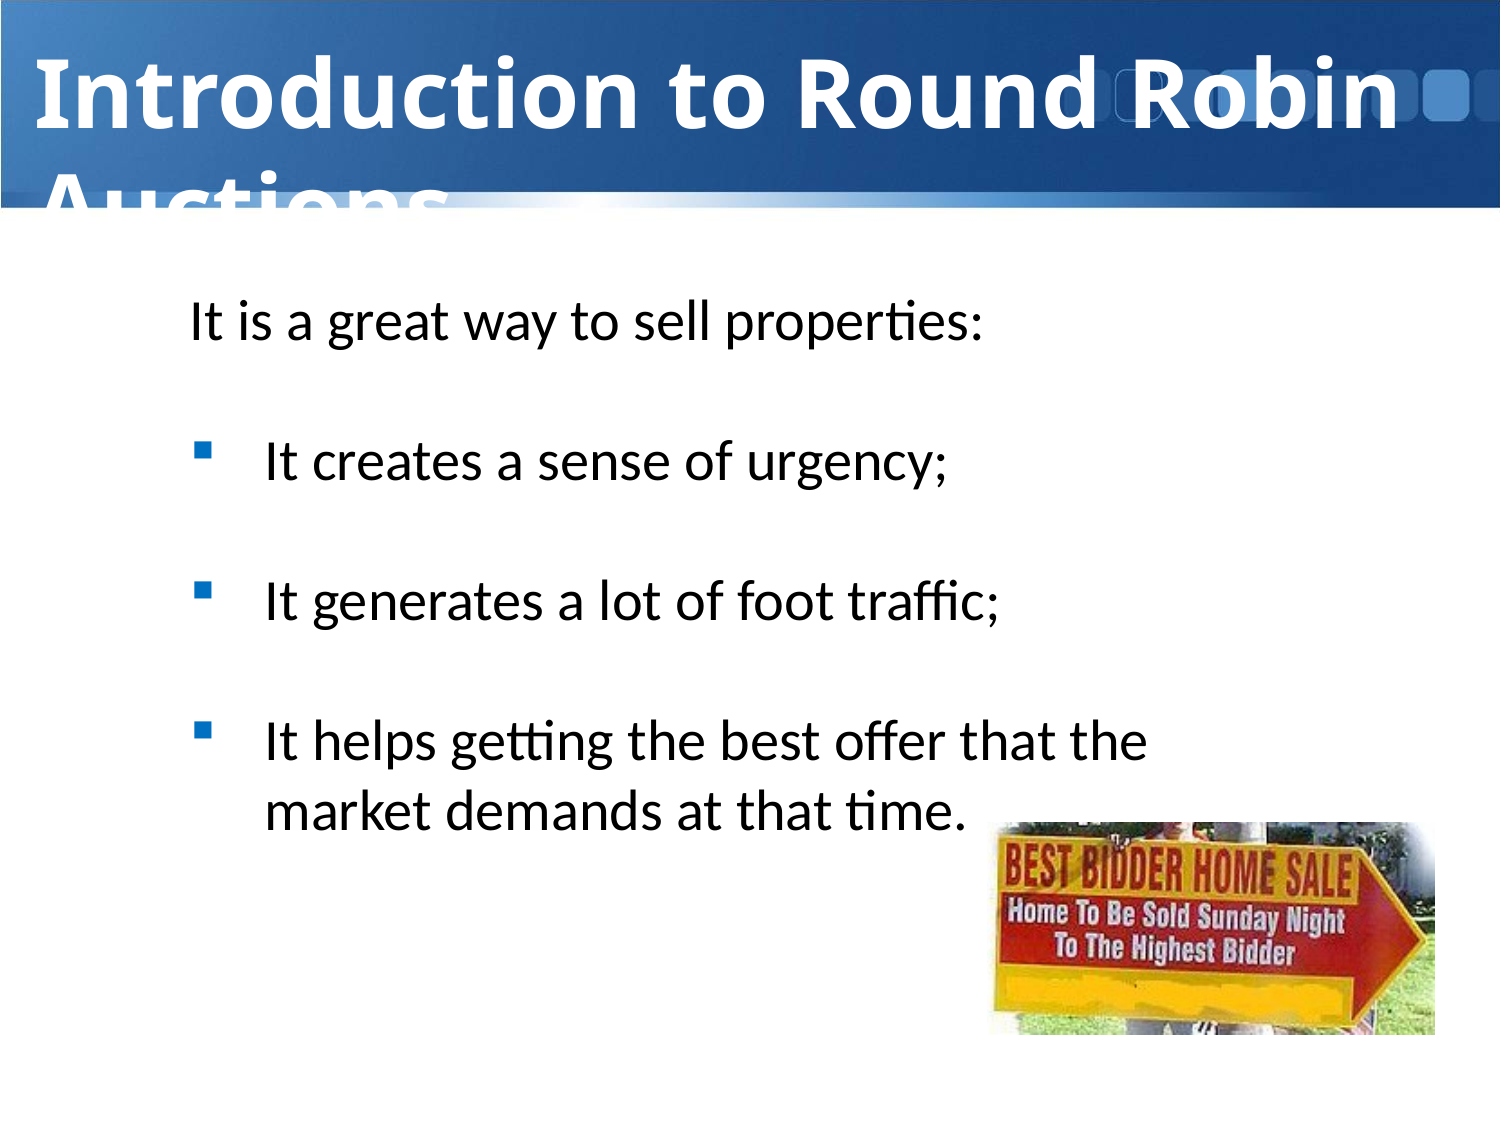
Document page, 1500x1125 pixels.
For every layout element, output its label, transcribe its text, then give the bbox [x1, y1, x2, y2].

picture [0, 0, 1500, 1125]
text_box Introduction to Round Robin Auctions [19, 24, 1495, 270]
text_box It is a great way to sell properties: It creates a sense of urgency; It generates a lot of foot traffic; It helps getting the best offer that the market demands at that time. [174, 274, 1300, 910]
